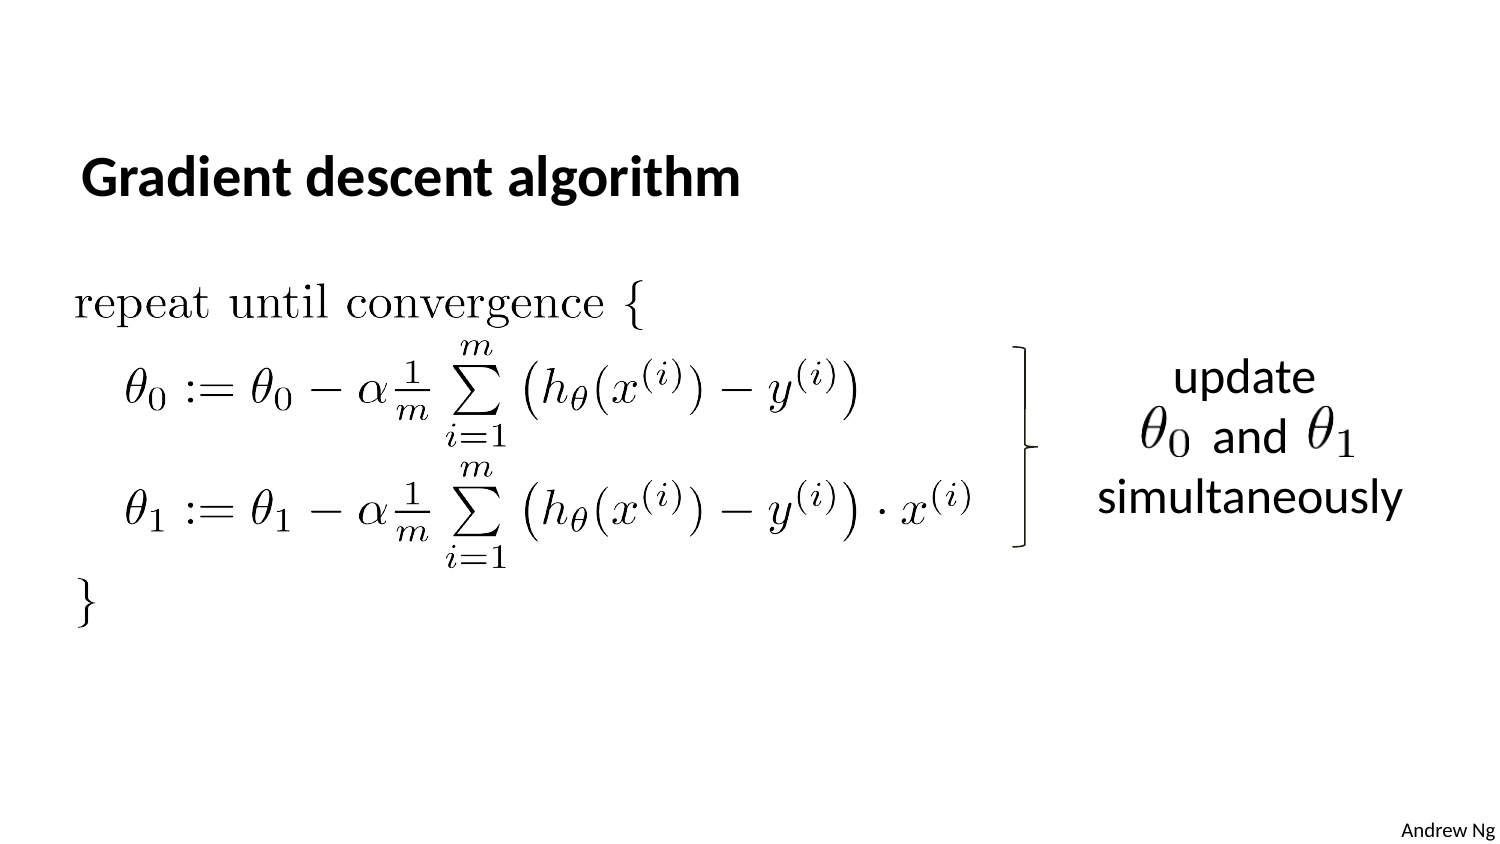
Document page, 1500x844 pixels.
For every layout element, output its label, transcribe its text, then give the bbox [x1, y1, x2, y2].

picture [1141, 405, 1189, 457]
text_box Gradient descent algorithm [66, 131, 758, 216]
text_box update and simultaneously [1082, 336, 1419, 591]
picture [74, 279, 970, 628]
picture [1308, 405, 1354, 457]
text_box [1012, 346, 1039, 548]
